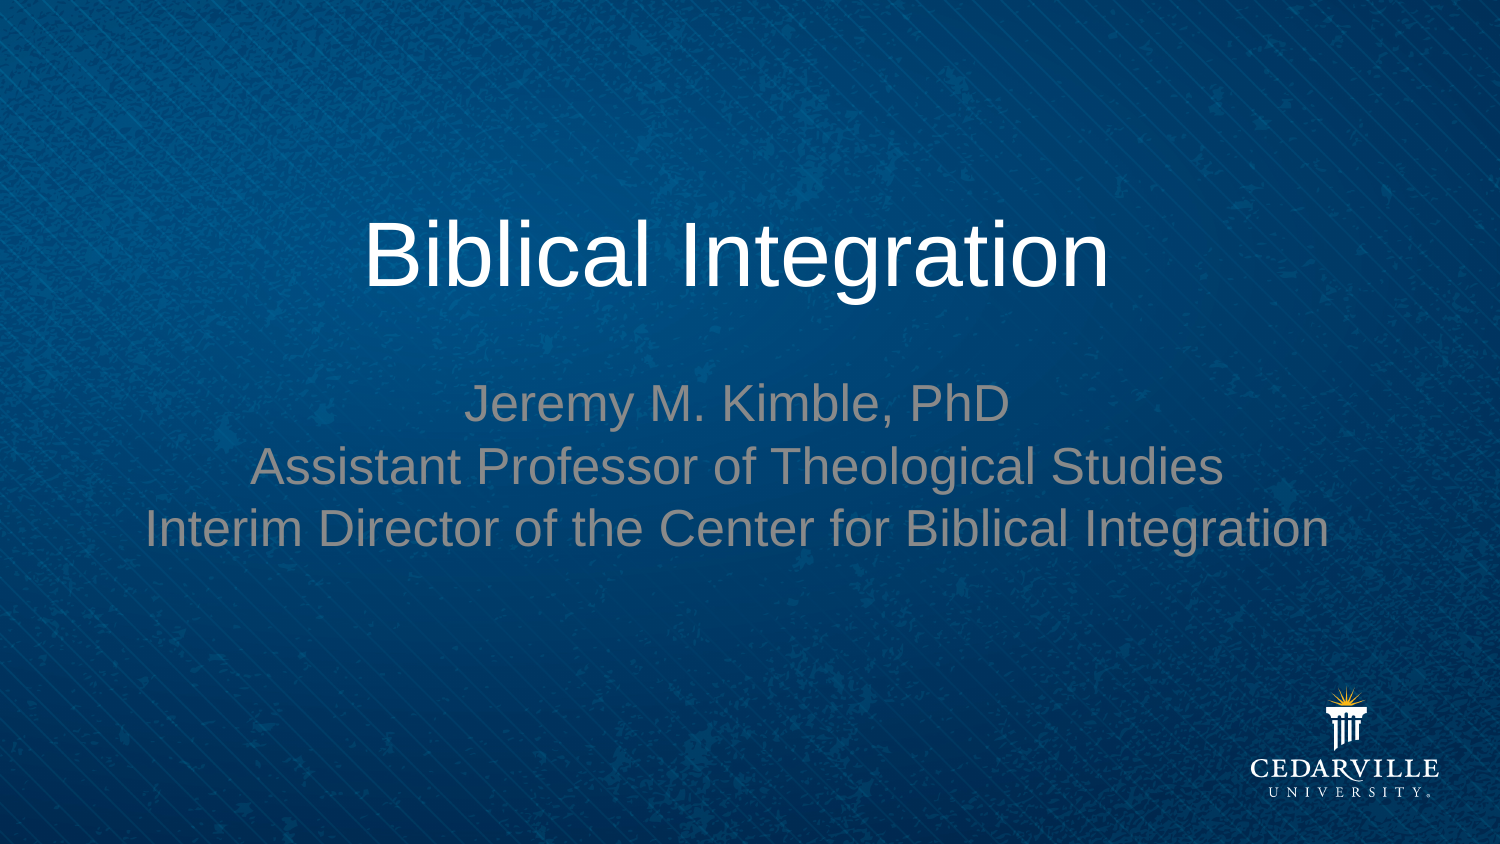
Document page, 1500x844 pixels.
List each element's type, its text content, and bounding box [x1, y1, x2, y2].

subtitle Jeremy M. Kimble, PhD Assistant Professor of Theological Studies Interim Director of the Center for Biblical Integration [99, 362, 1375, 527]
title Biblical Integration [99, 158, 1375, 340]
picture [0, 0, 1500, 844]
